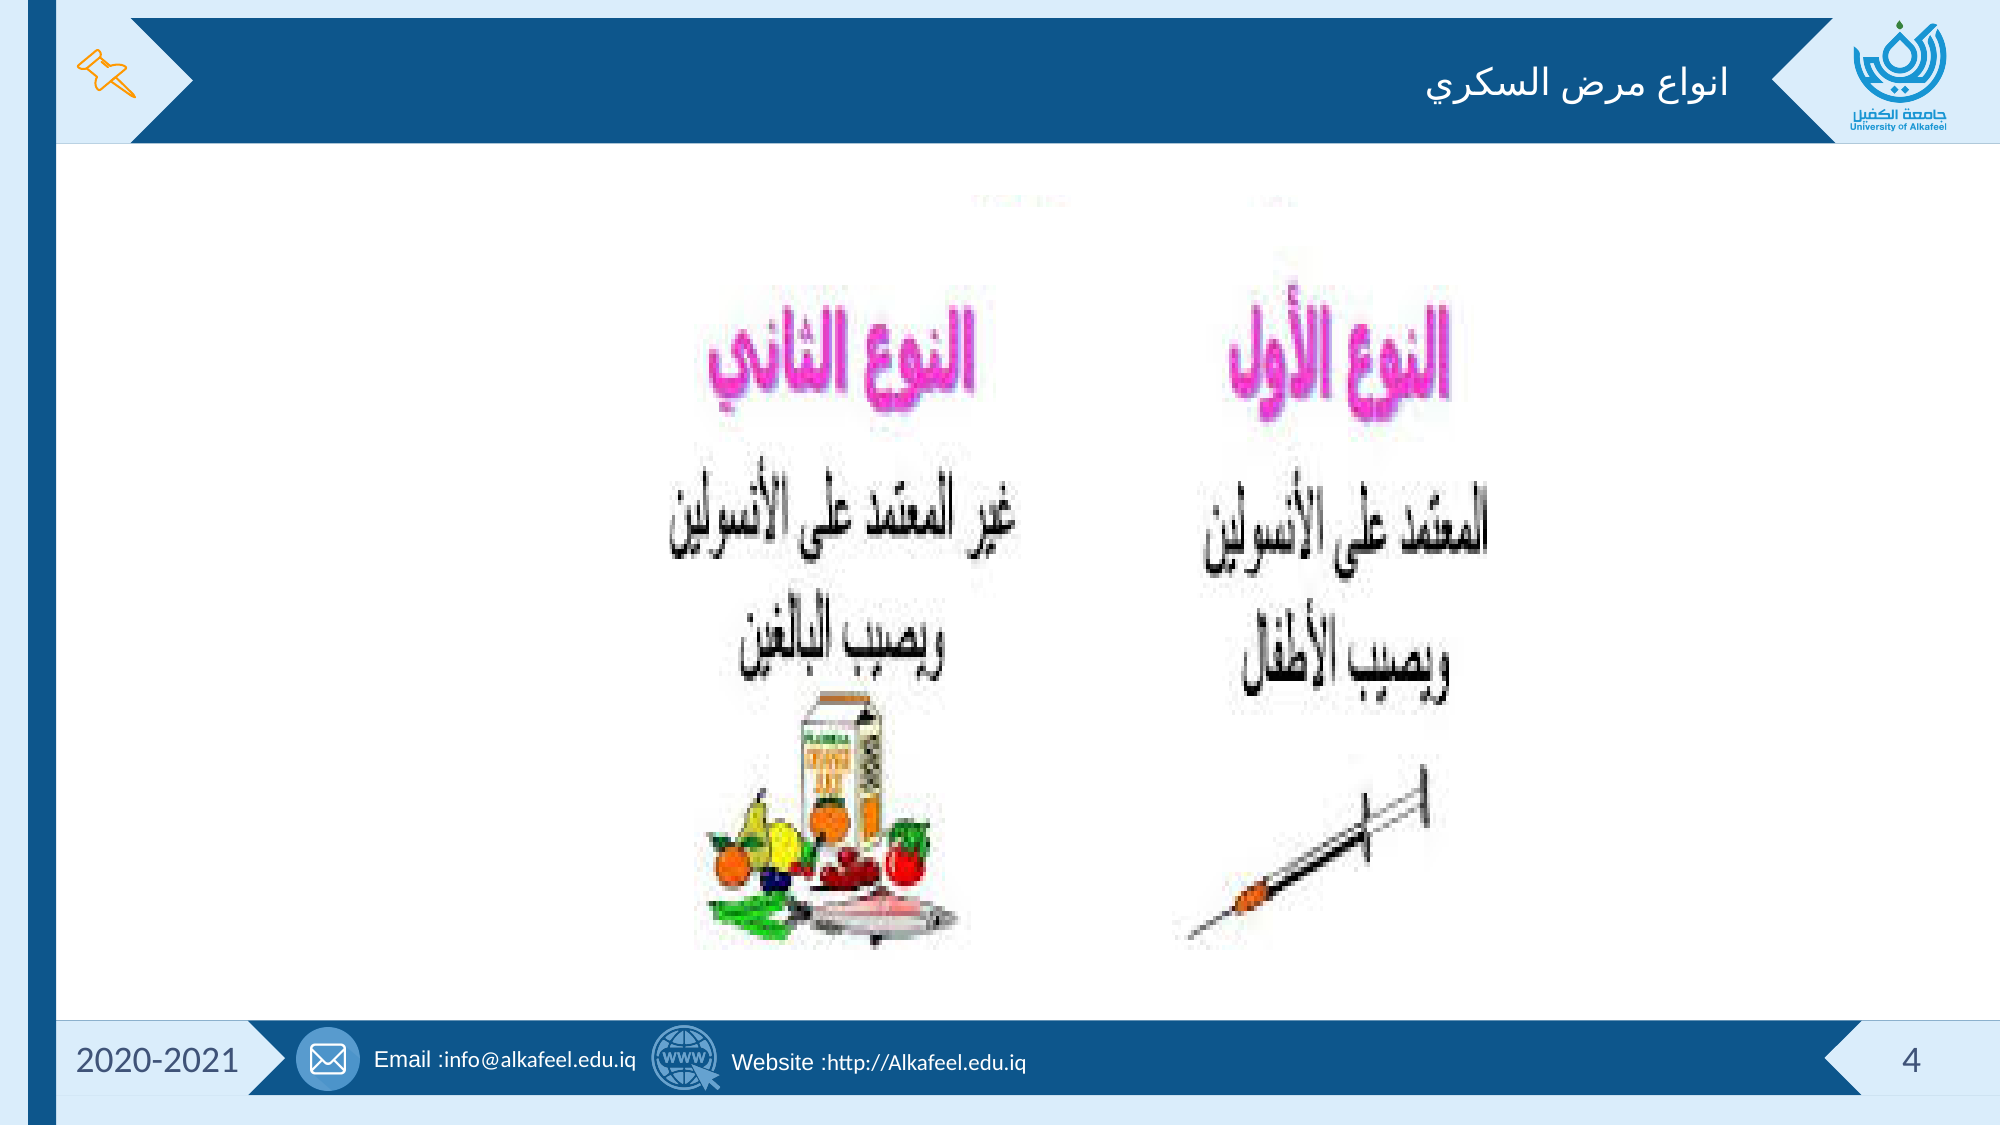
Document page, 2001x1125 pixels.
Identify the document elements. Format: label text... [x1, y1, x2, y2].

title انواع مرض السكري [201, 50, 1745, 117]
picture [669, 195, 1487, 960]
slide_number 4 [1887, 1028, 1982, 1088]
picture [1838, 16, 1957, 138]
slide_number 2020-2021 [60, 1028, 258, 1088]
